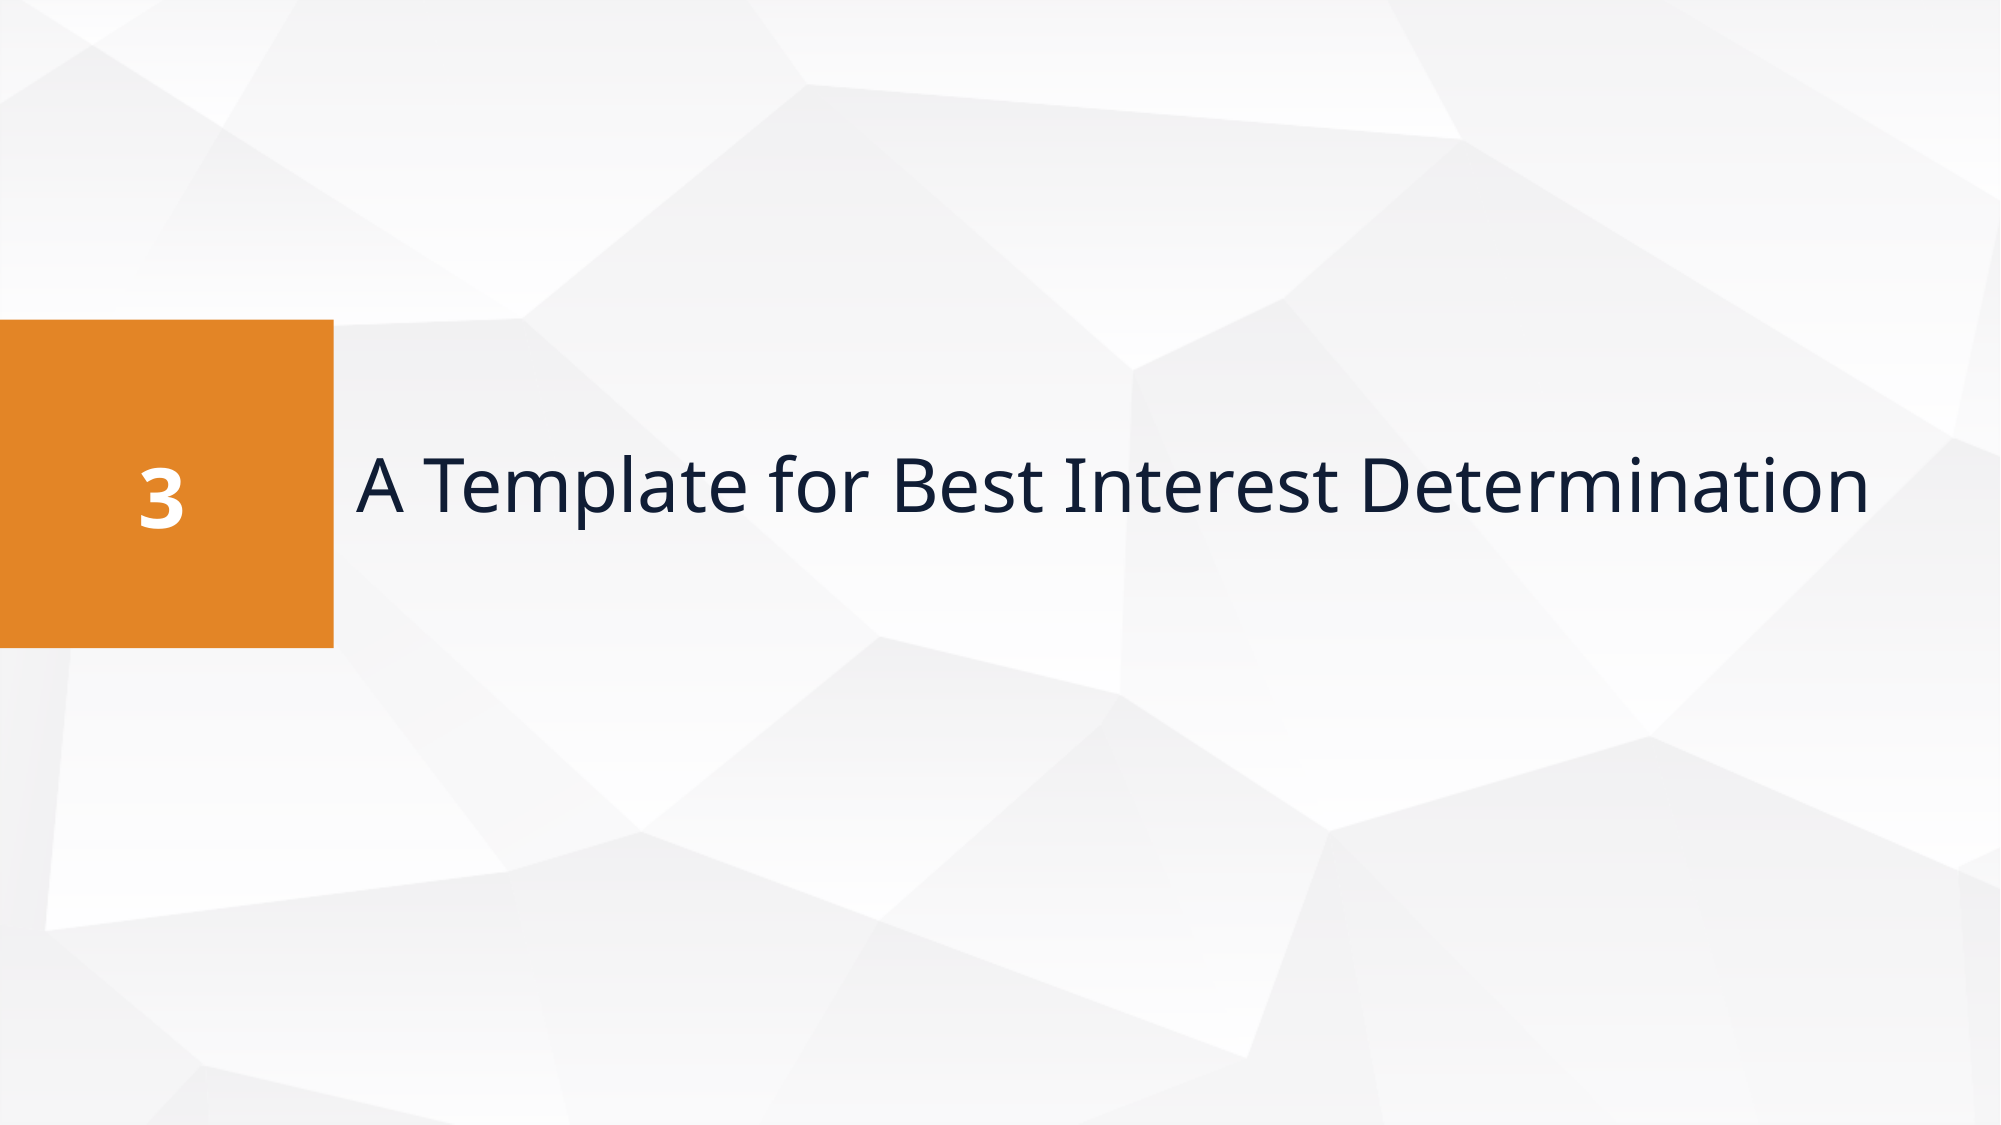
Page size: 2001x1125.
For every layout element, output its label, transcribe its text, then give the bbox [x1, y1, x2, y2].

picture [0, 0, 2001, 1125]
title 3 [114, 437, 210, 641]
text_box A Template for Best Interest Determination [341, 318, 1992, 647]
